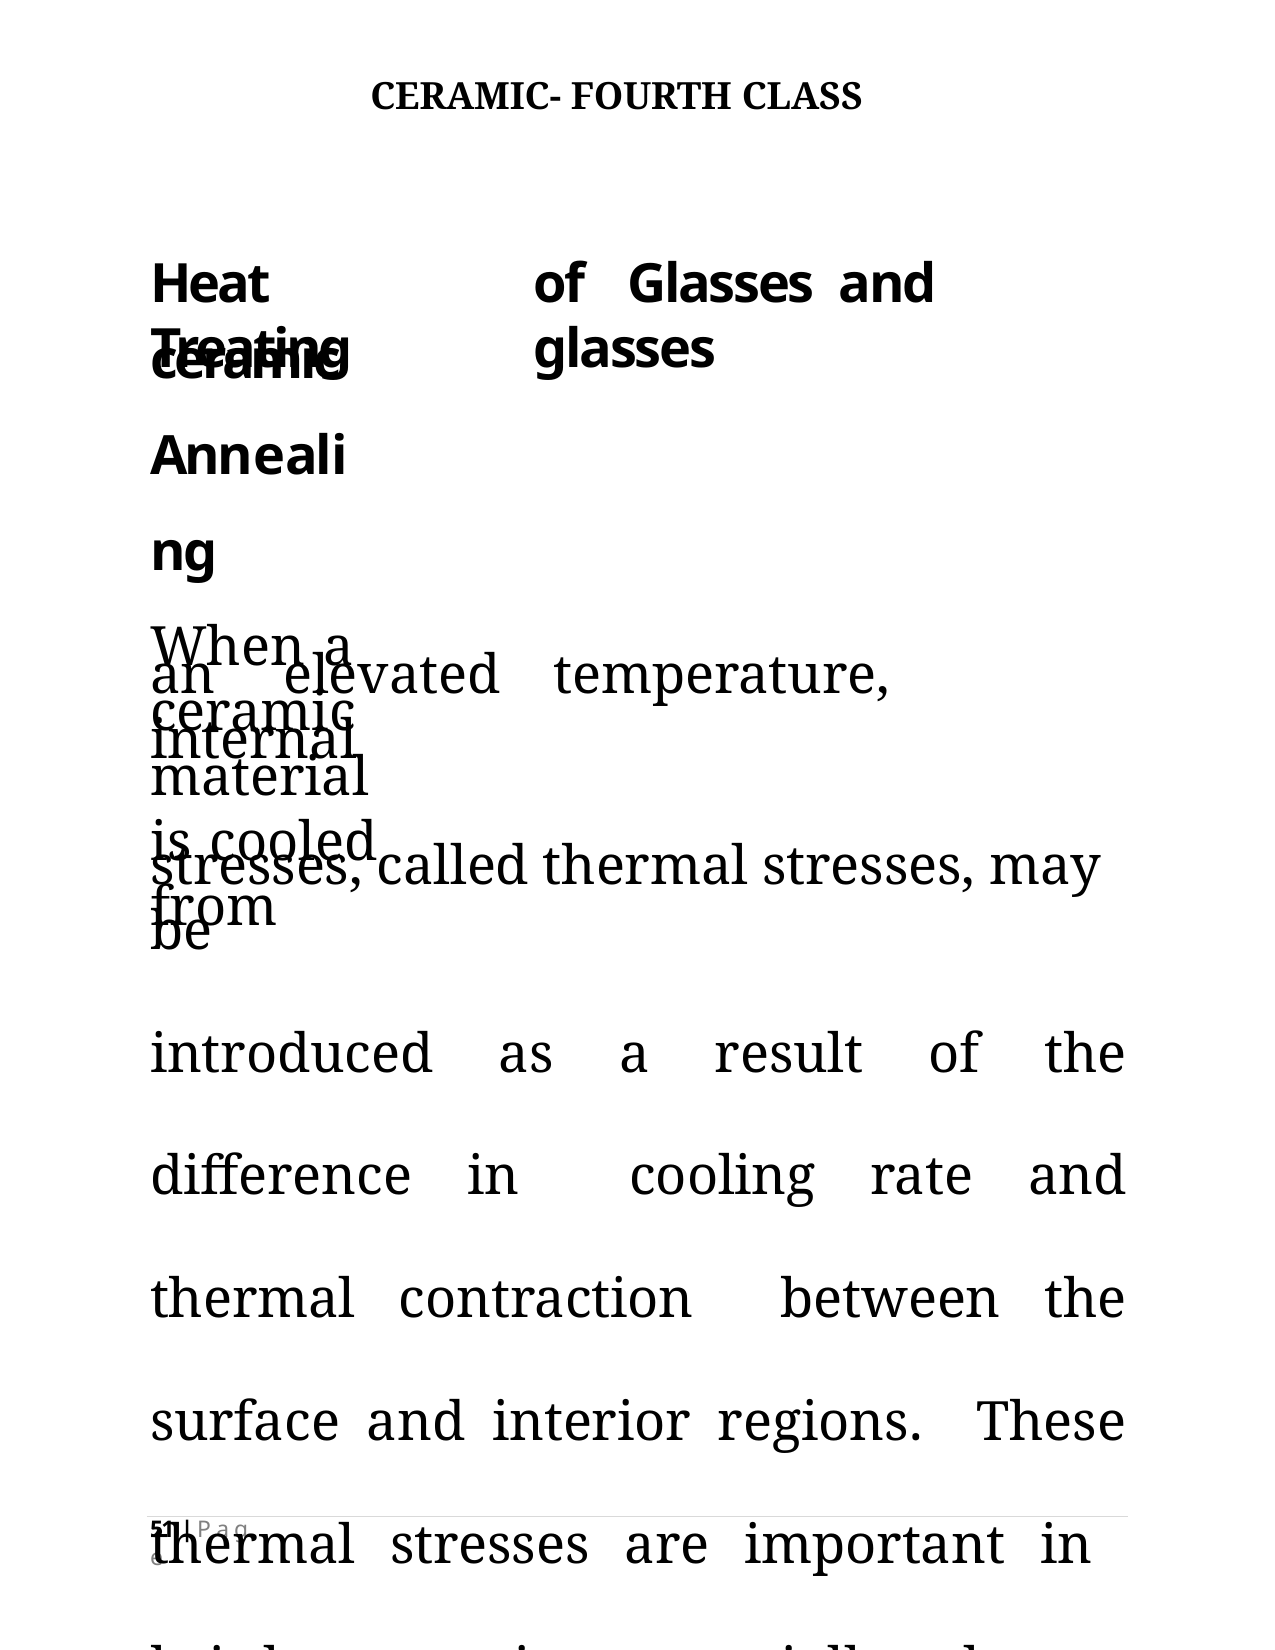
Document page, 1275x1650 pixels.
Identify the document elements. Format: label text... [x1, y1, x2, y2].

text_box Heat Treating [147, 246, 491, 290]
text_box of Glasses and glasses [531, 246, 1127, 290]
text_box ceramic Annealing When a ceramic material is cooled from [147, 290, 1128, 637]
text_box an elevated temperature, internal stresses, called thermal stresses, may be introduced as a result of the difference in cooling rate and thermal contraction between the surface and interior regions. These thermal stresses are important in brittle ceramics, especially glasses, since [147, 637, 1128, 1650]
text_box CERAMIC- FOURTH CLASS [368, 69, 907, 117]
